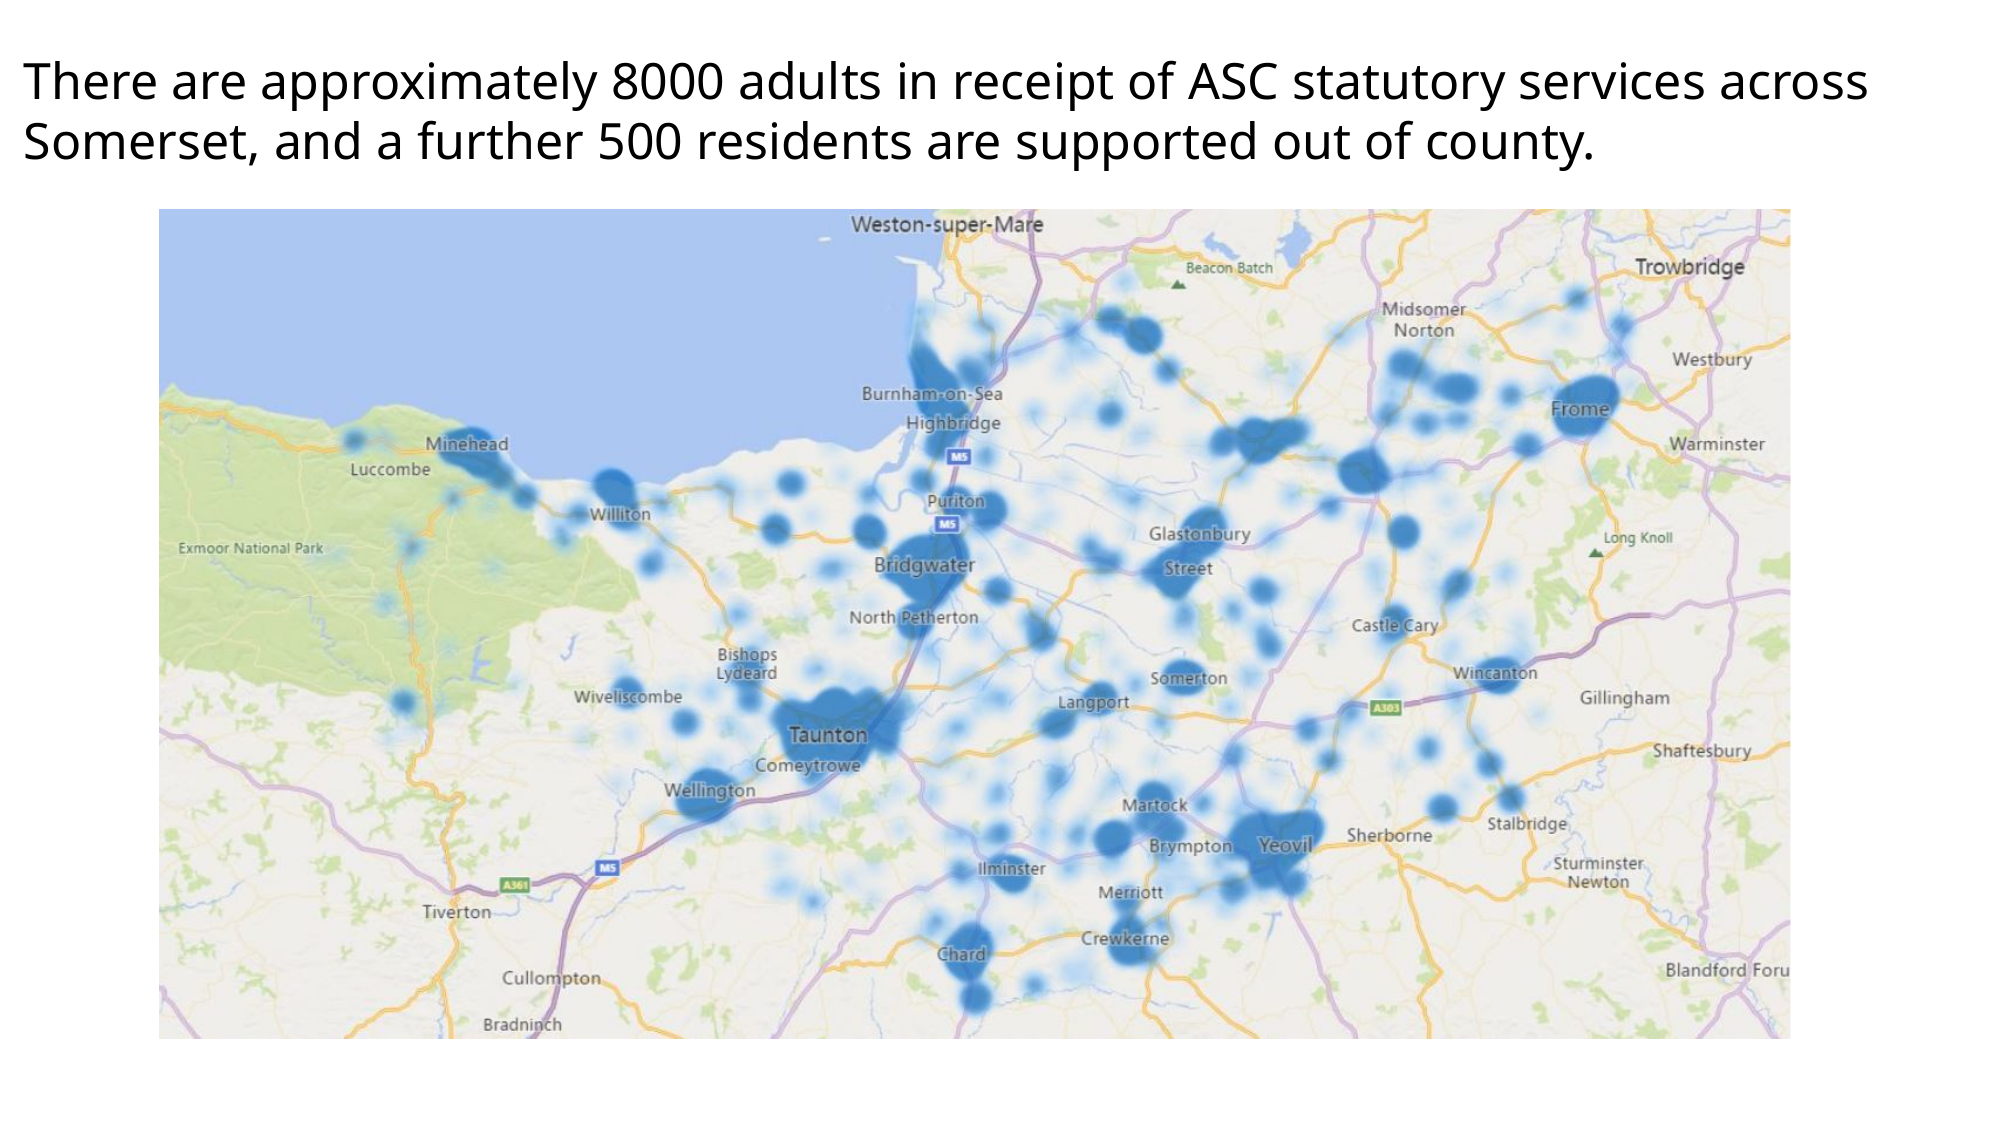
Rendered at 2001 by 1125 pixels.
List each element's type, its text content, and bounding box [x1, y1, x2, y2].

picture [159, 209, 1794, 1039]
text_box There are approximately 8000 adults in receipt of ASC statutory services across Somerset, and a further 500 residents are supported out of county. [9, 42, 2000, 177]
